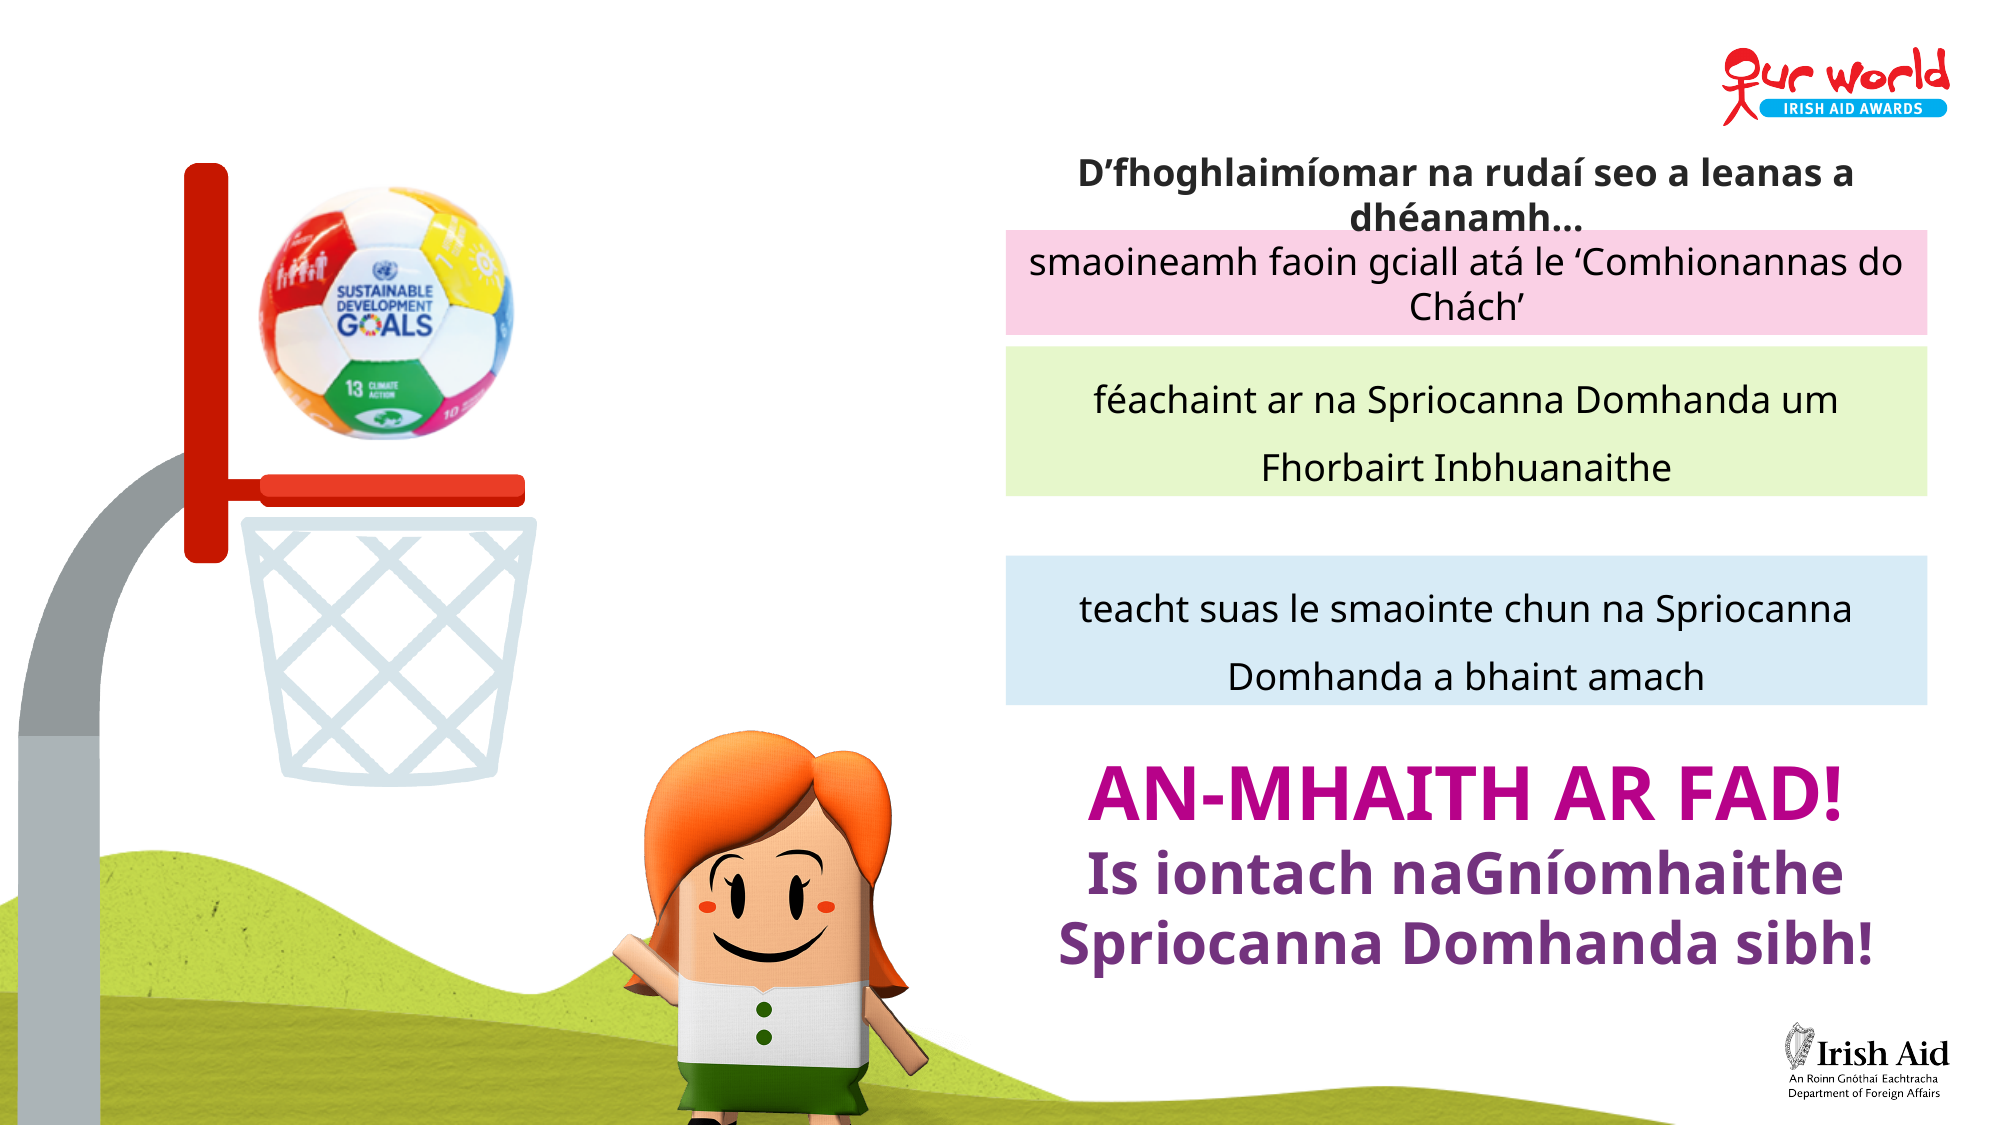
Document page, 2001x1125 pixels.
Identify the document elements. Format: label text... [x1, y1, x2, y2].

text_box teacht suas le smaointe chun na Spriocanna Domhanda a bhaint amach [1005, 555, 1928, 706]
picture [0, 0, 2001, 1125]
text_box smaoineamh faoin gciall atá le ‘Comhionannas do Chách’ [1005, 247, 1928, 335]
text_box D’fhoghlaimíomar na rudaí seo a leanas a dhéanamh… [976, 141, 1957, 247]
text_box AN-MHAITH AR FAD! Is iontach naGníomhaithe Spriocanna Domhanda sibh! [977, 738, 1969, 984]
text_box féachaint ar na Spriocanna Domhanda um Fhorbairt Inbhuanaithe [1005, 346, 1928, 497]
